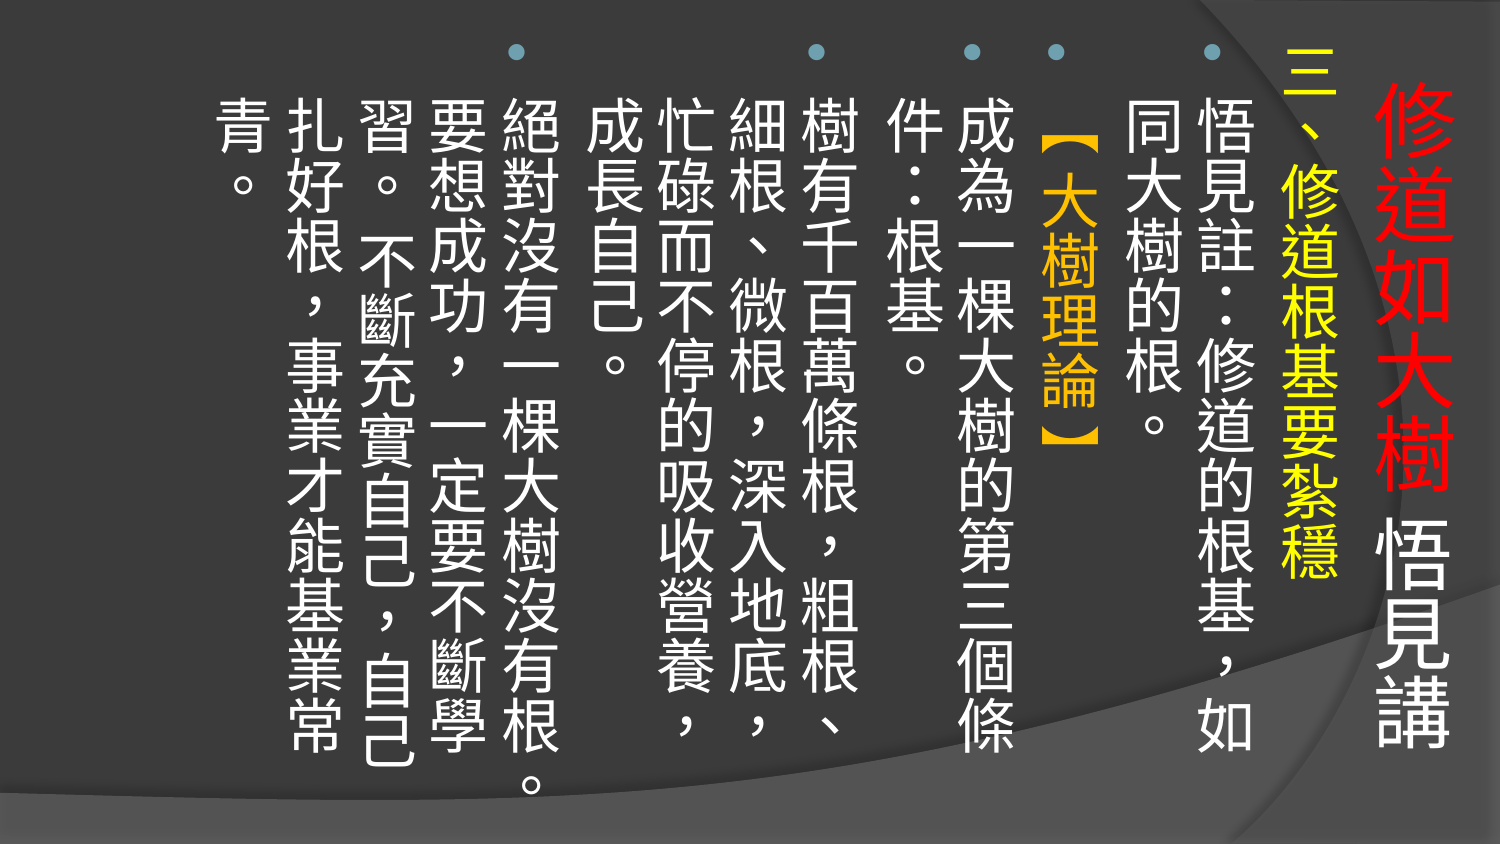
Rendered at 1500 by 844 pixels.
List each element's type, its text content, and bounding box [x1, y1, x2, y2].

title 修道如大樹 悟見講 [1352, 20, 1473, 812]
list 三、修道根基要紮穩 悟見註：修道的根基，如同大樹的根。 【 大樹理論 】 成為一棵大樹的第三個條件：根基。 樹有千百萬條根，粗根、細根、微根，深入地底， 忙碌而不停的吸收營養，成長自己。 絕對沒有一棵大樹沒有根。要想成功，一定要不斷學習。 不斷充實自己，自己扎好根，事業才能基業常青。 [29, 21, 1353, 825]
